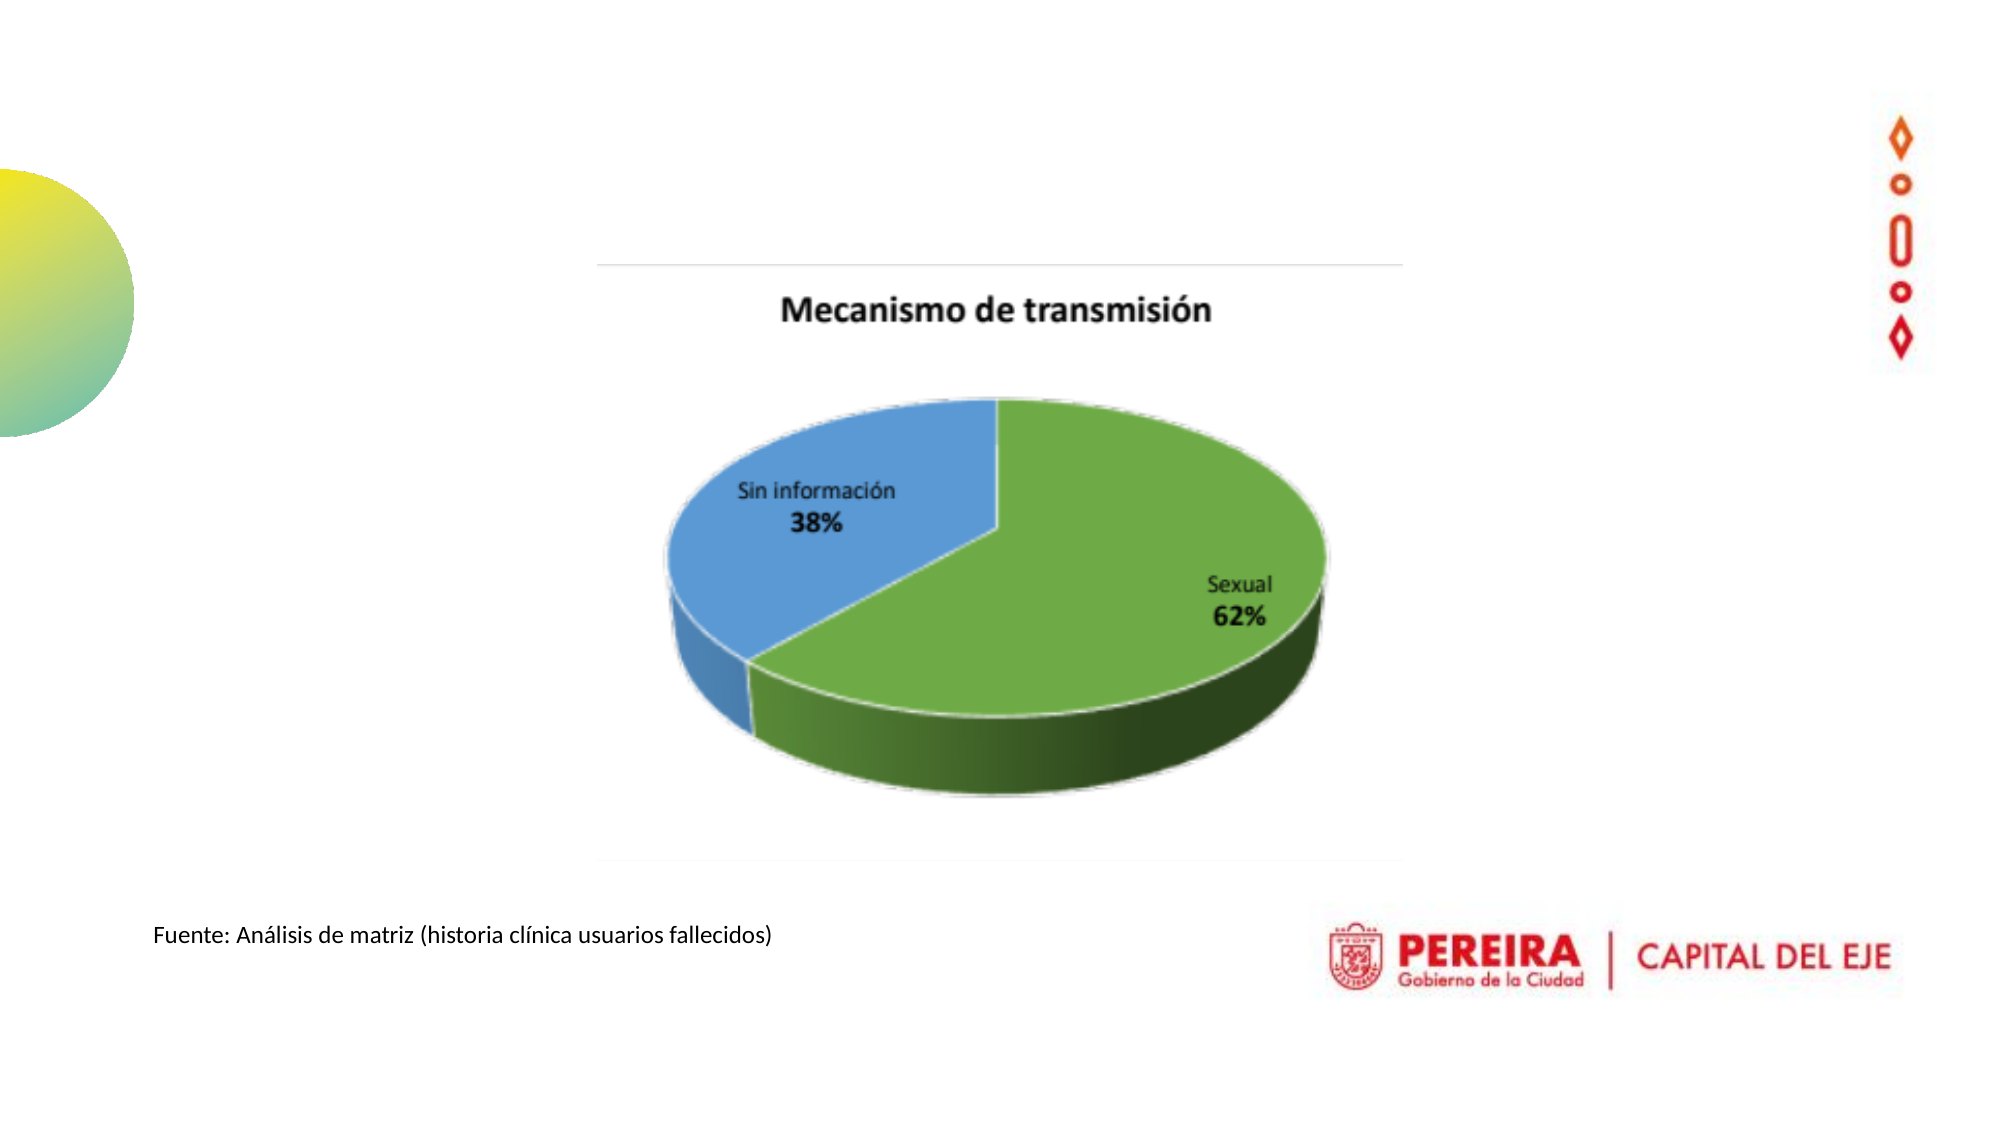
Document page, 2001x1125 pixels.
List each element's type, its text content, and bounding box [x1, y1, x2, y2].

picture [0, 0, 2001, 1125]
text_box Fuente: Análisis de matriz (historia clínica usuarios fallecidos) [138, 910, 789, 956]
